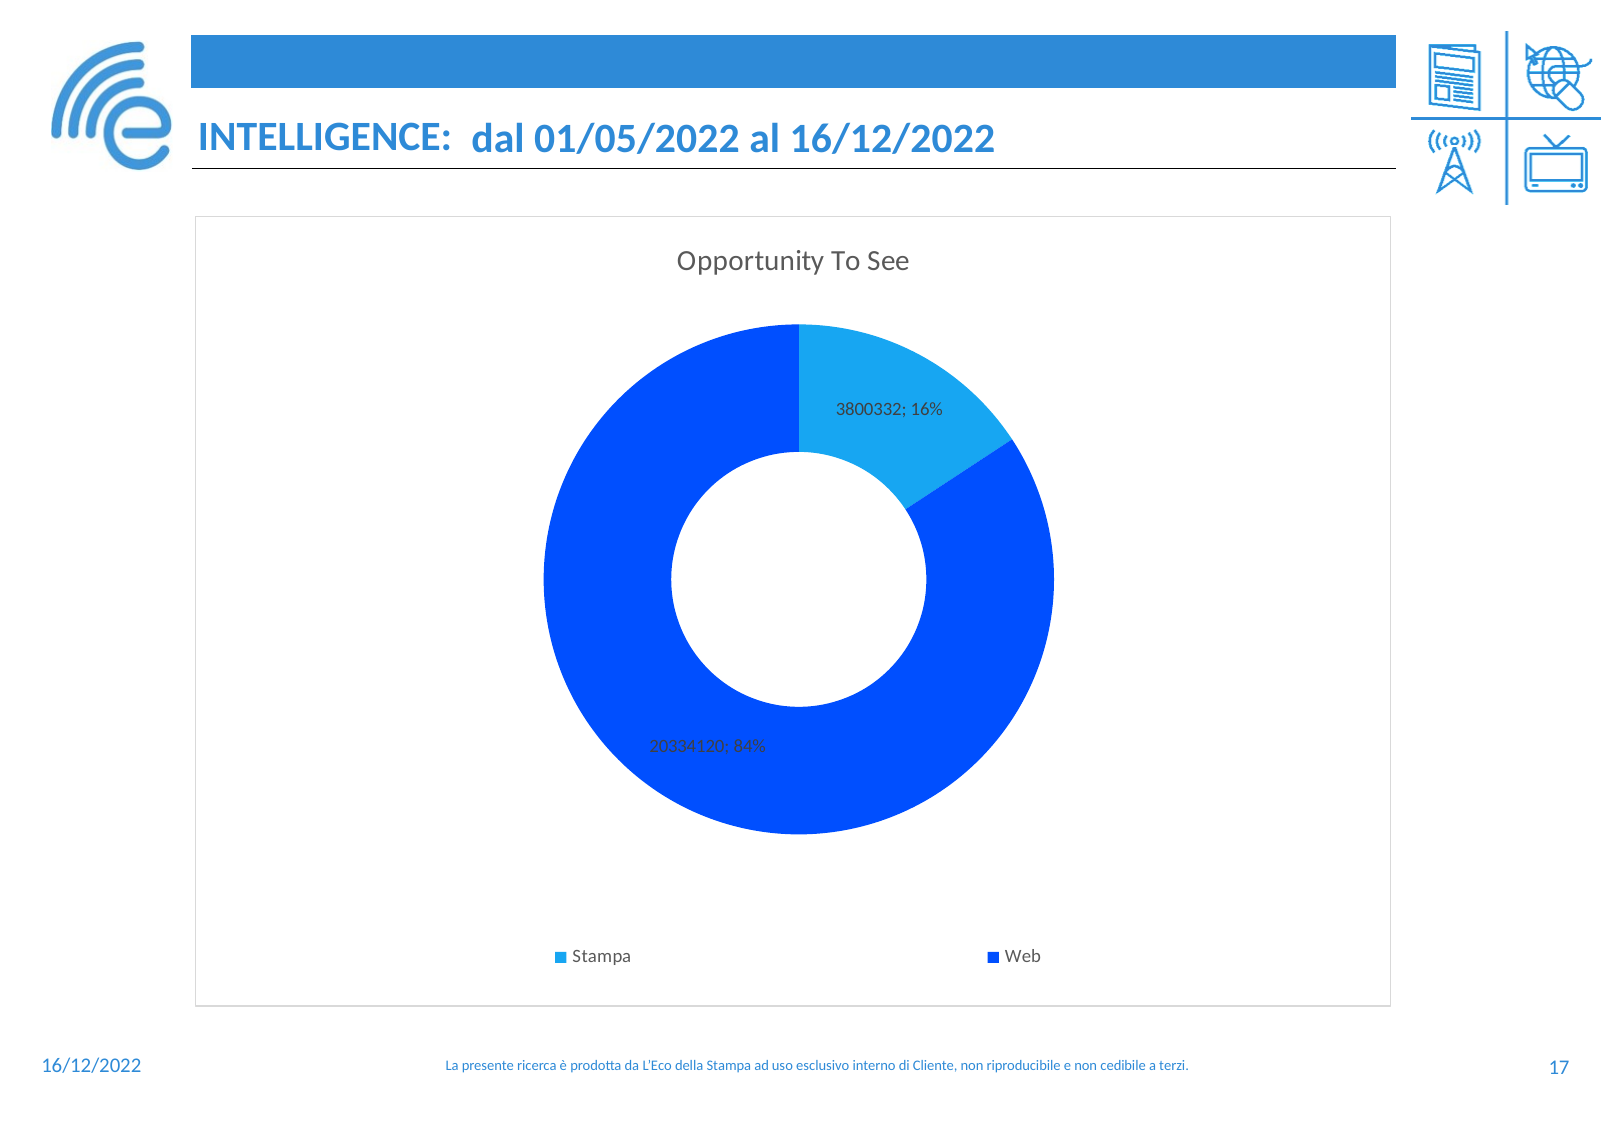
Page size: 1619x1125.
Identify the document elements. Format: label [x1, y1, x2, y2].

picture [191, 35, 1396, 88]
chart [194, 215, 1392, 1008]
picture [51, 40, 173, 172]
picture [1411, 31, 1601, 205]
